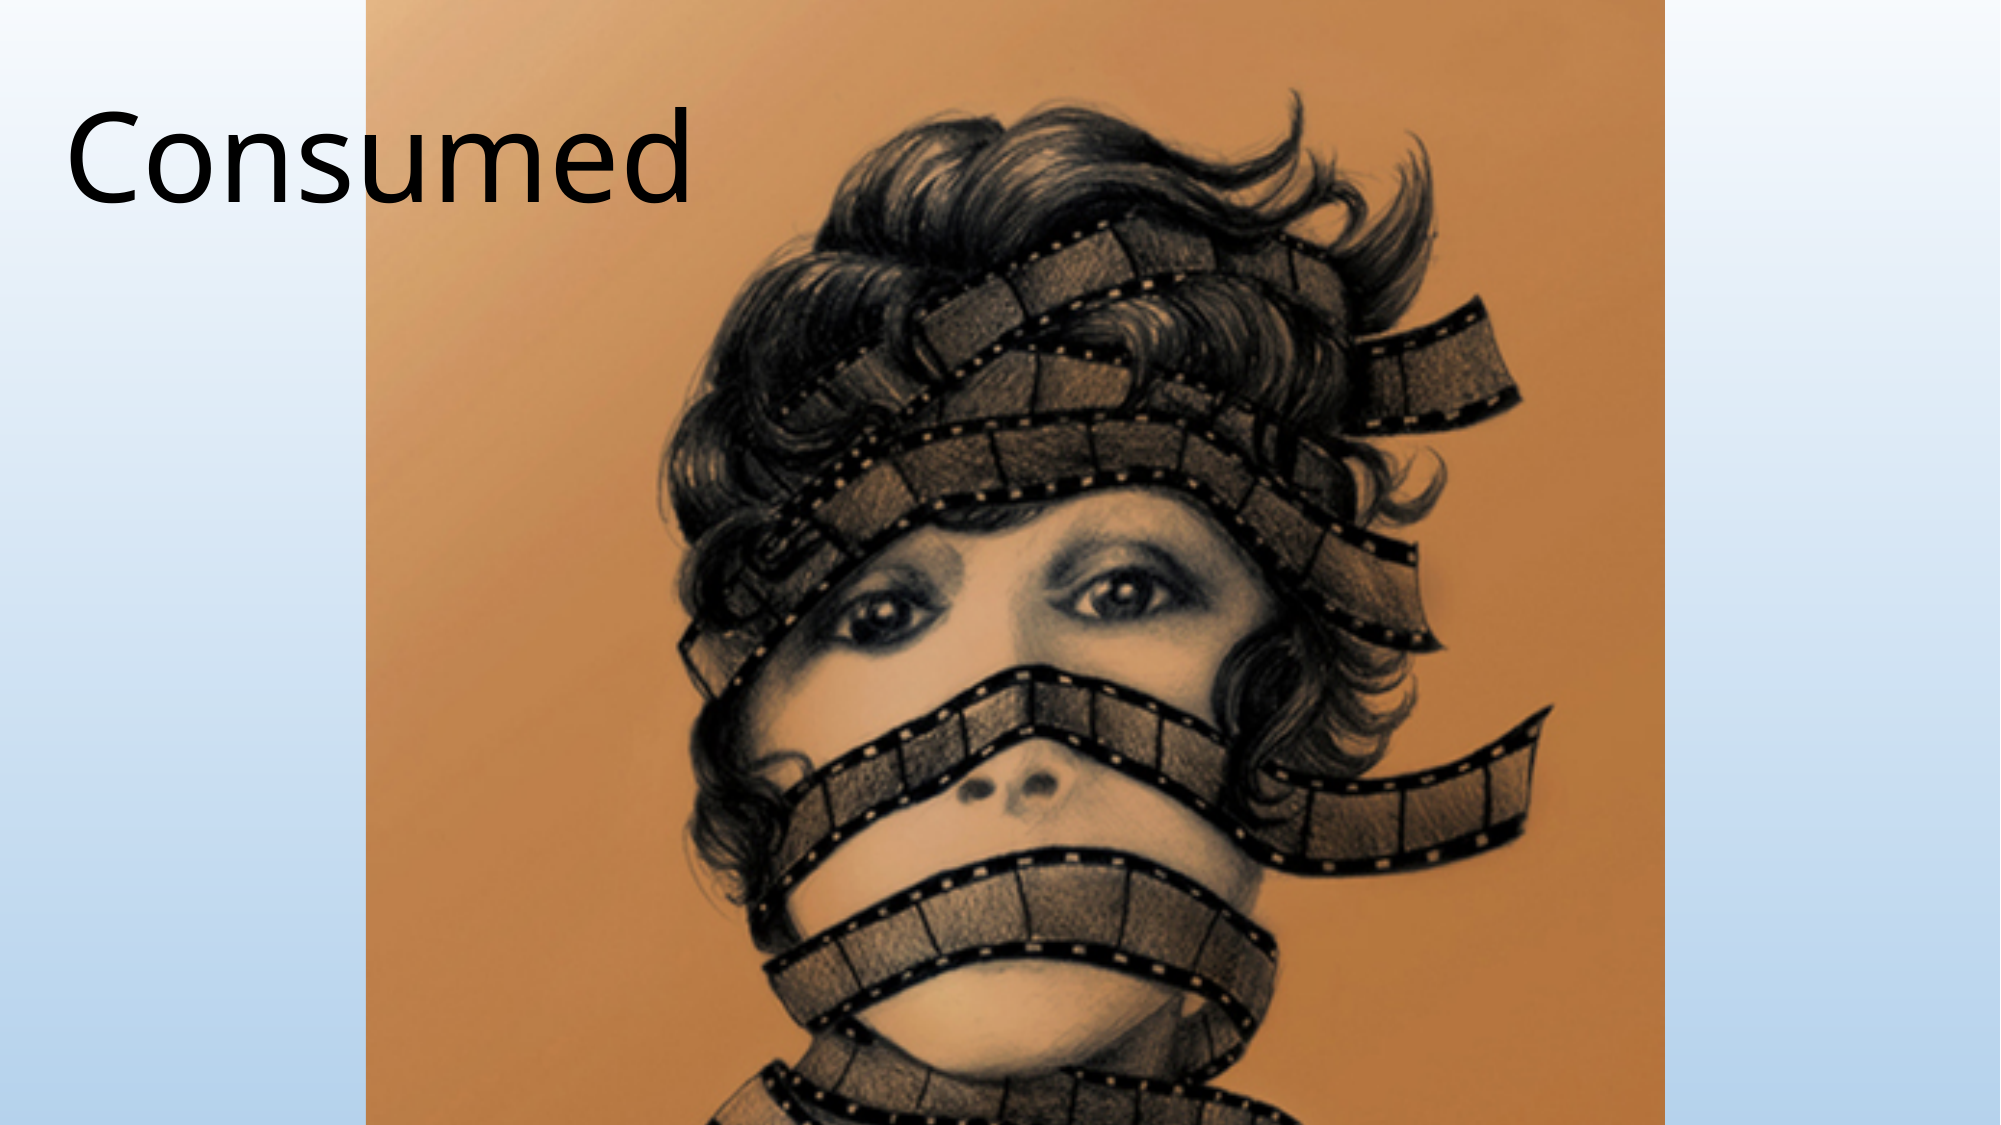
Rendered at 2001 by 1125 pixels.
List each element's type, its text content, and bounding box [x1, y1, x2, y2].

title Consumed [48, 72, 365, 238]
picture [365, 0, 1667, 1125]
